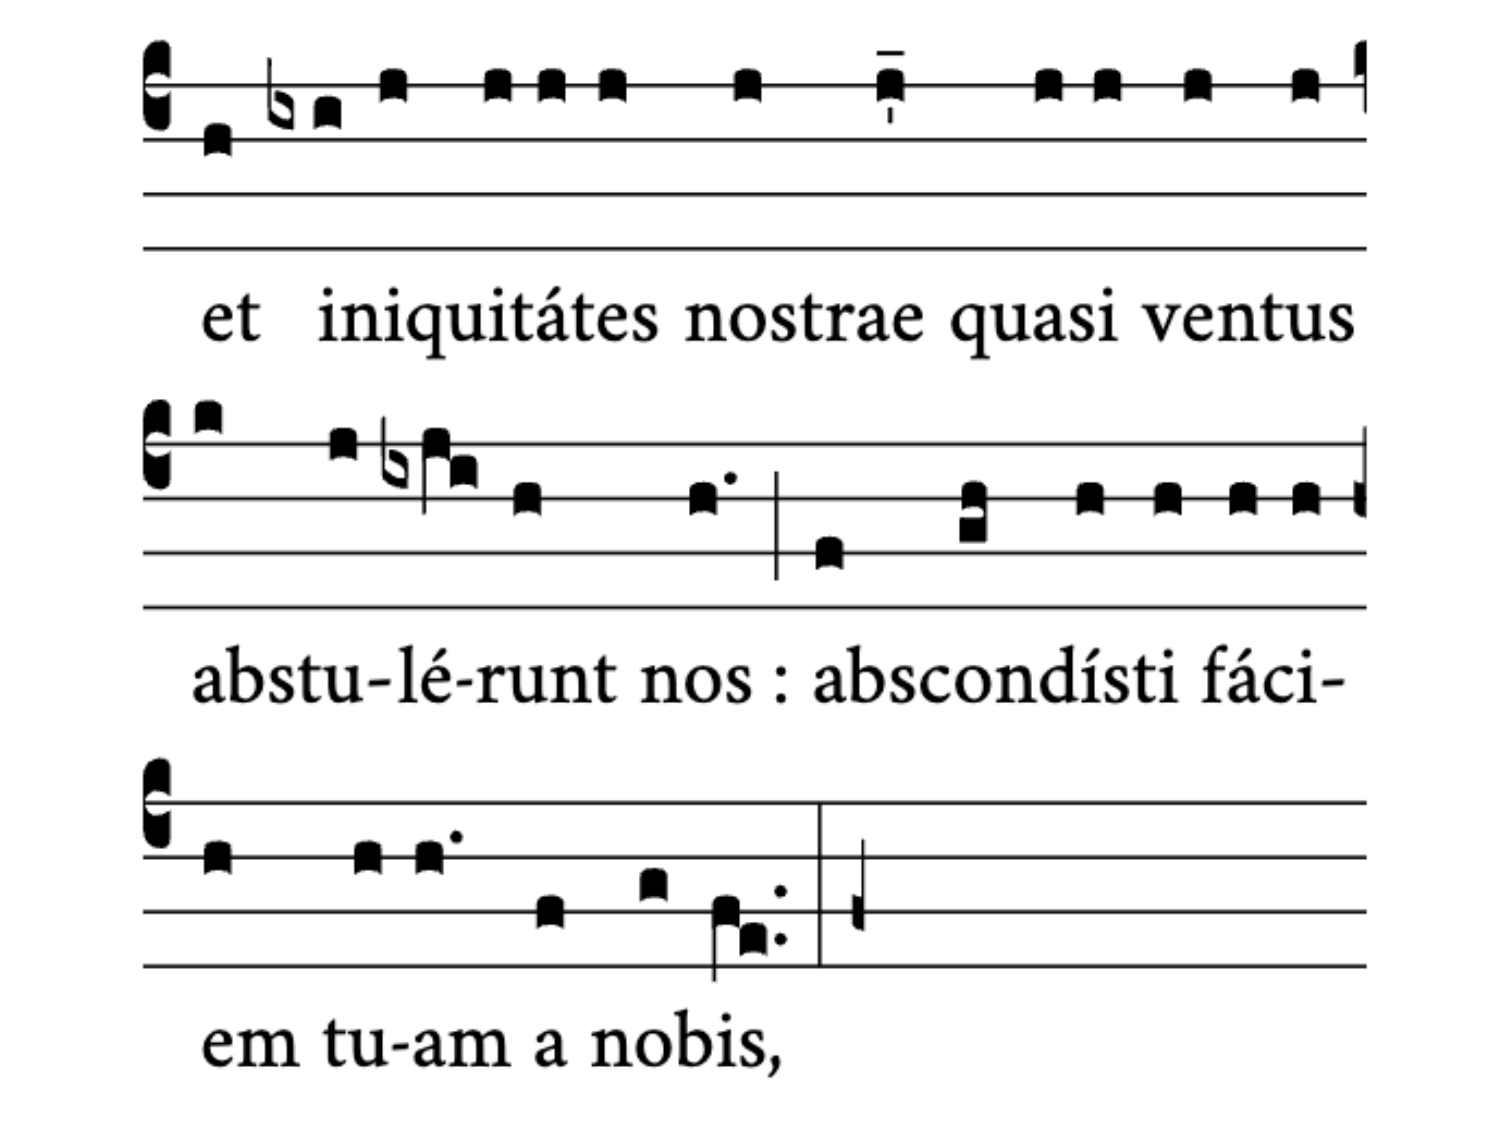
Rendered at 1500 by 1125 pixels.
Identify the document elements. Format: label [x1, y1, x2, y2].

picture [110, 21, 1389, 1104]
